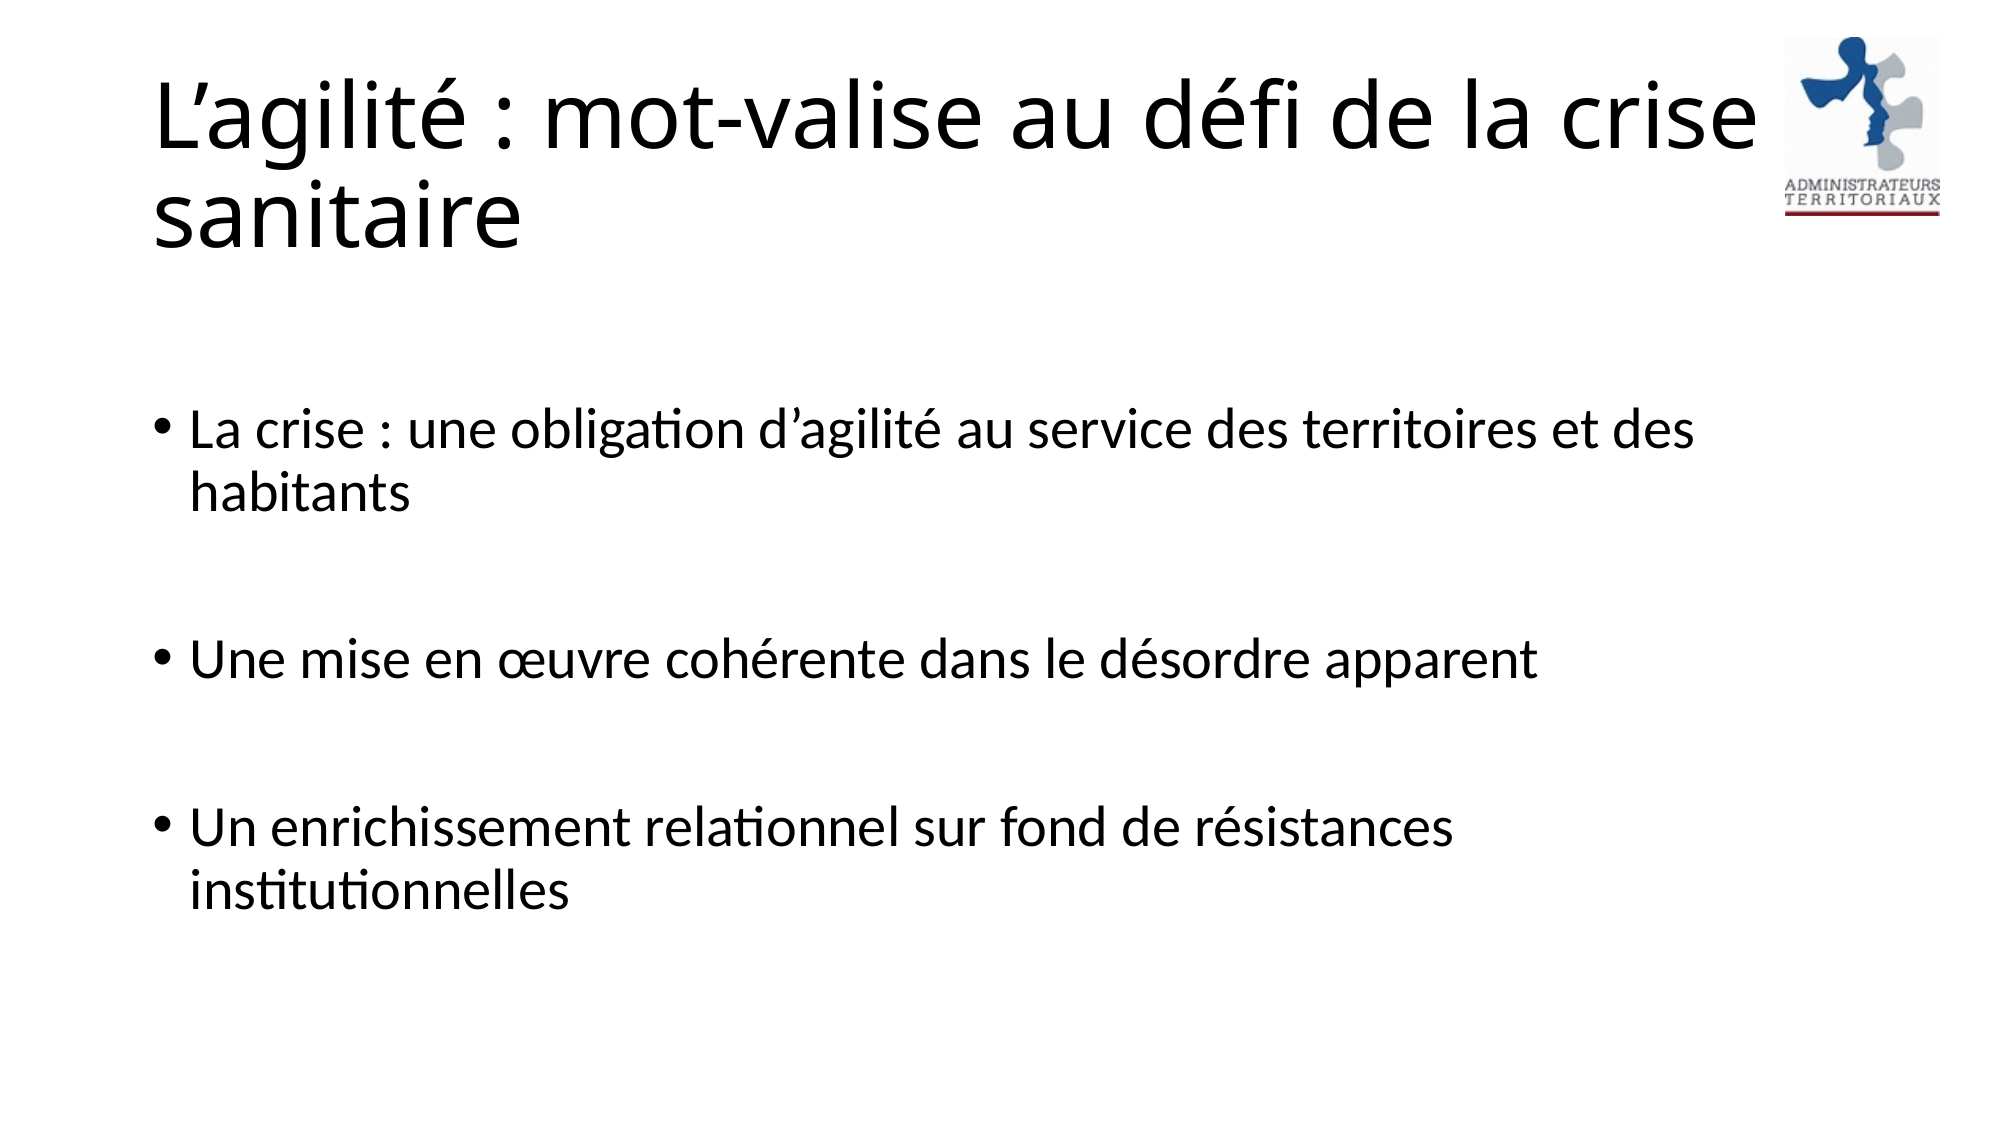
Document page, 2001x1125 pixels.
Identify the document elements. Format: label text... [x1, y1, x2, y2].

title L’agilité : mot-valise au défi de la crise sanitaire [137, 59, 1863, 278]
list La crise : une obligation d’agilité au service des territoires et des habitants Une mise en œuvre cohérente dans le désordre apparent Un enrichissement relationnel sur fond de résistances institutionnelles [137, 299, 1863, 1014]
picture [1785, 37, 1940, 216]
